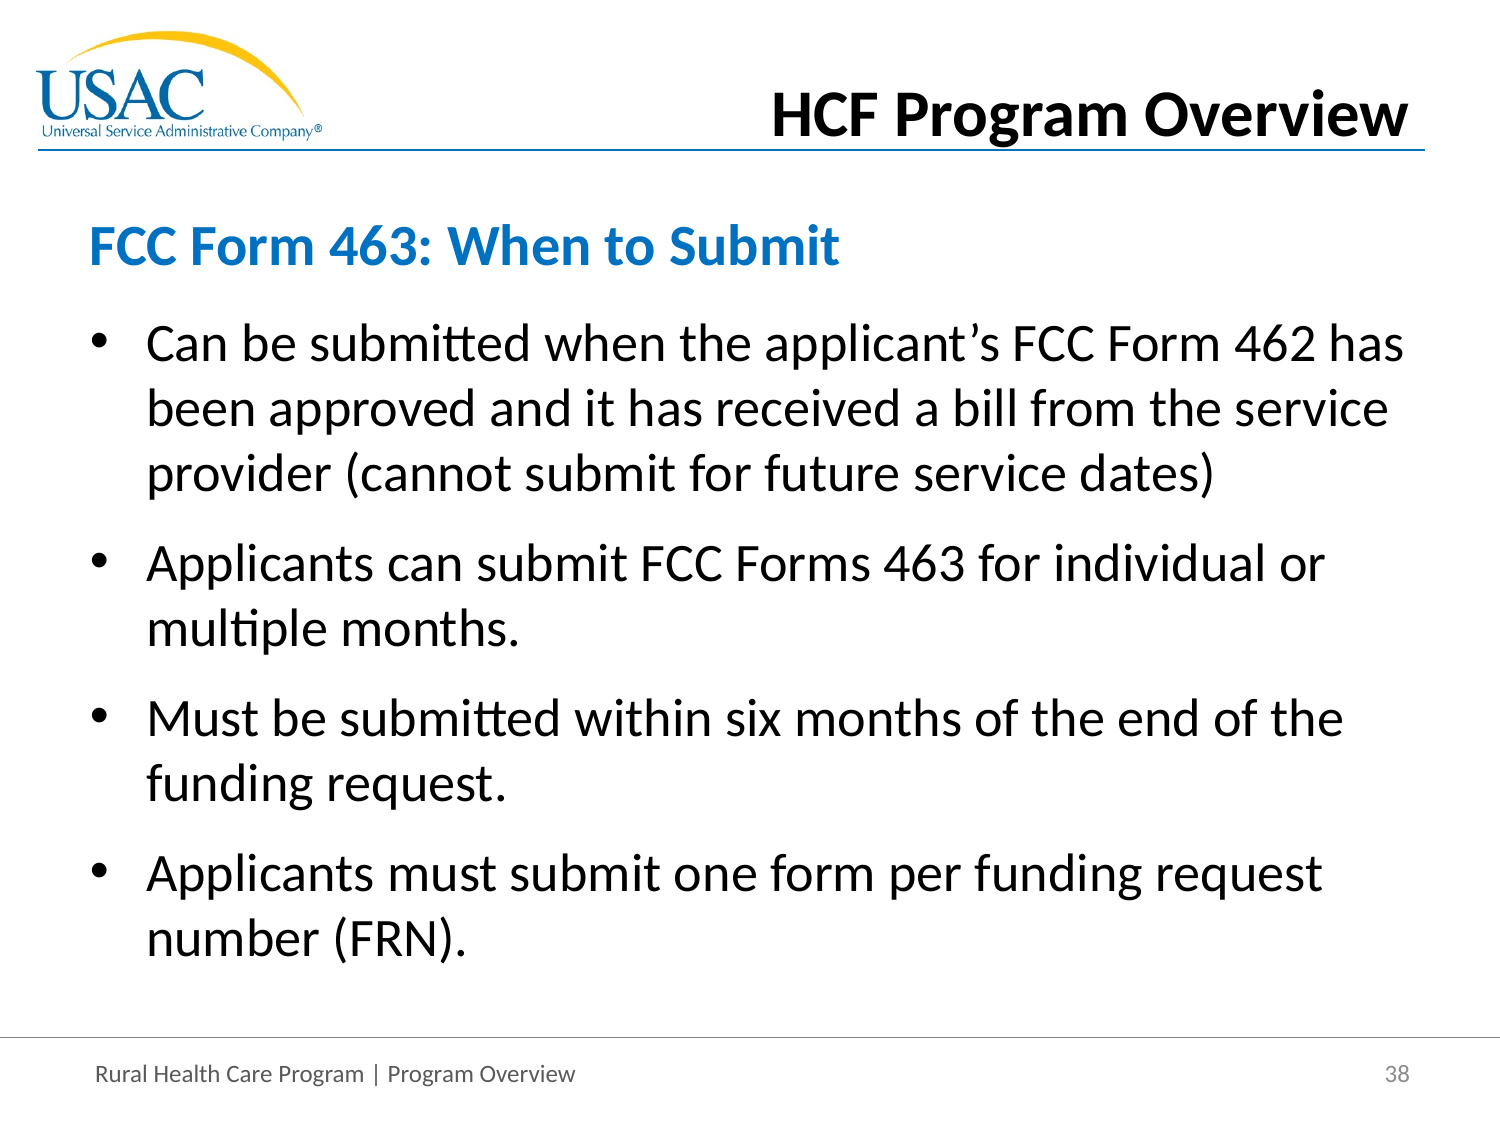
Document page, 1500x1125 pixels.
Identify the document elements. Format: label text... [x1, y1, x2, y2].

list HCF Program Overview [412, 62, 1425, 150]
slide_number 38 [1074, 1042, 1425, 1103]
list Can be submitted when the applicant’s FCC Form 462 has been approved and it has received a bill from the service provider (cannot submit for future service dates) Applicants can submit FCC Forms 463 for individual or multiple months. Must be submitted within six months of the end of the funding request. Applicants must submit one form per funding request number (FRN). [75, 300, 1425, 1013]
picture [11, 12, 350, 163]
title FCC Form 463: When to Submit [75, 200, 1425, 300]
